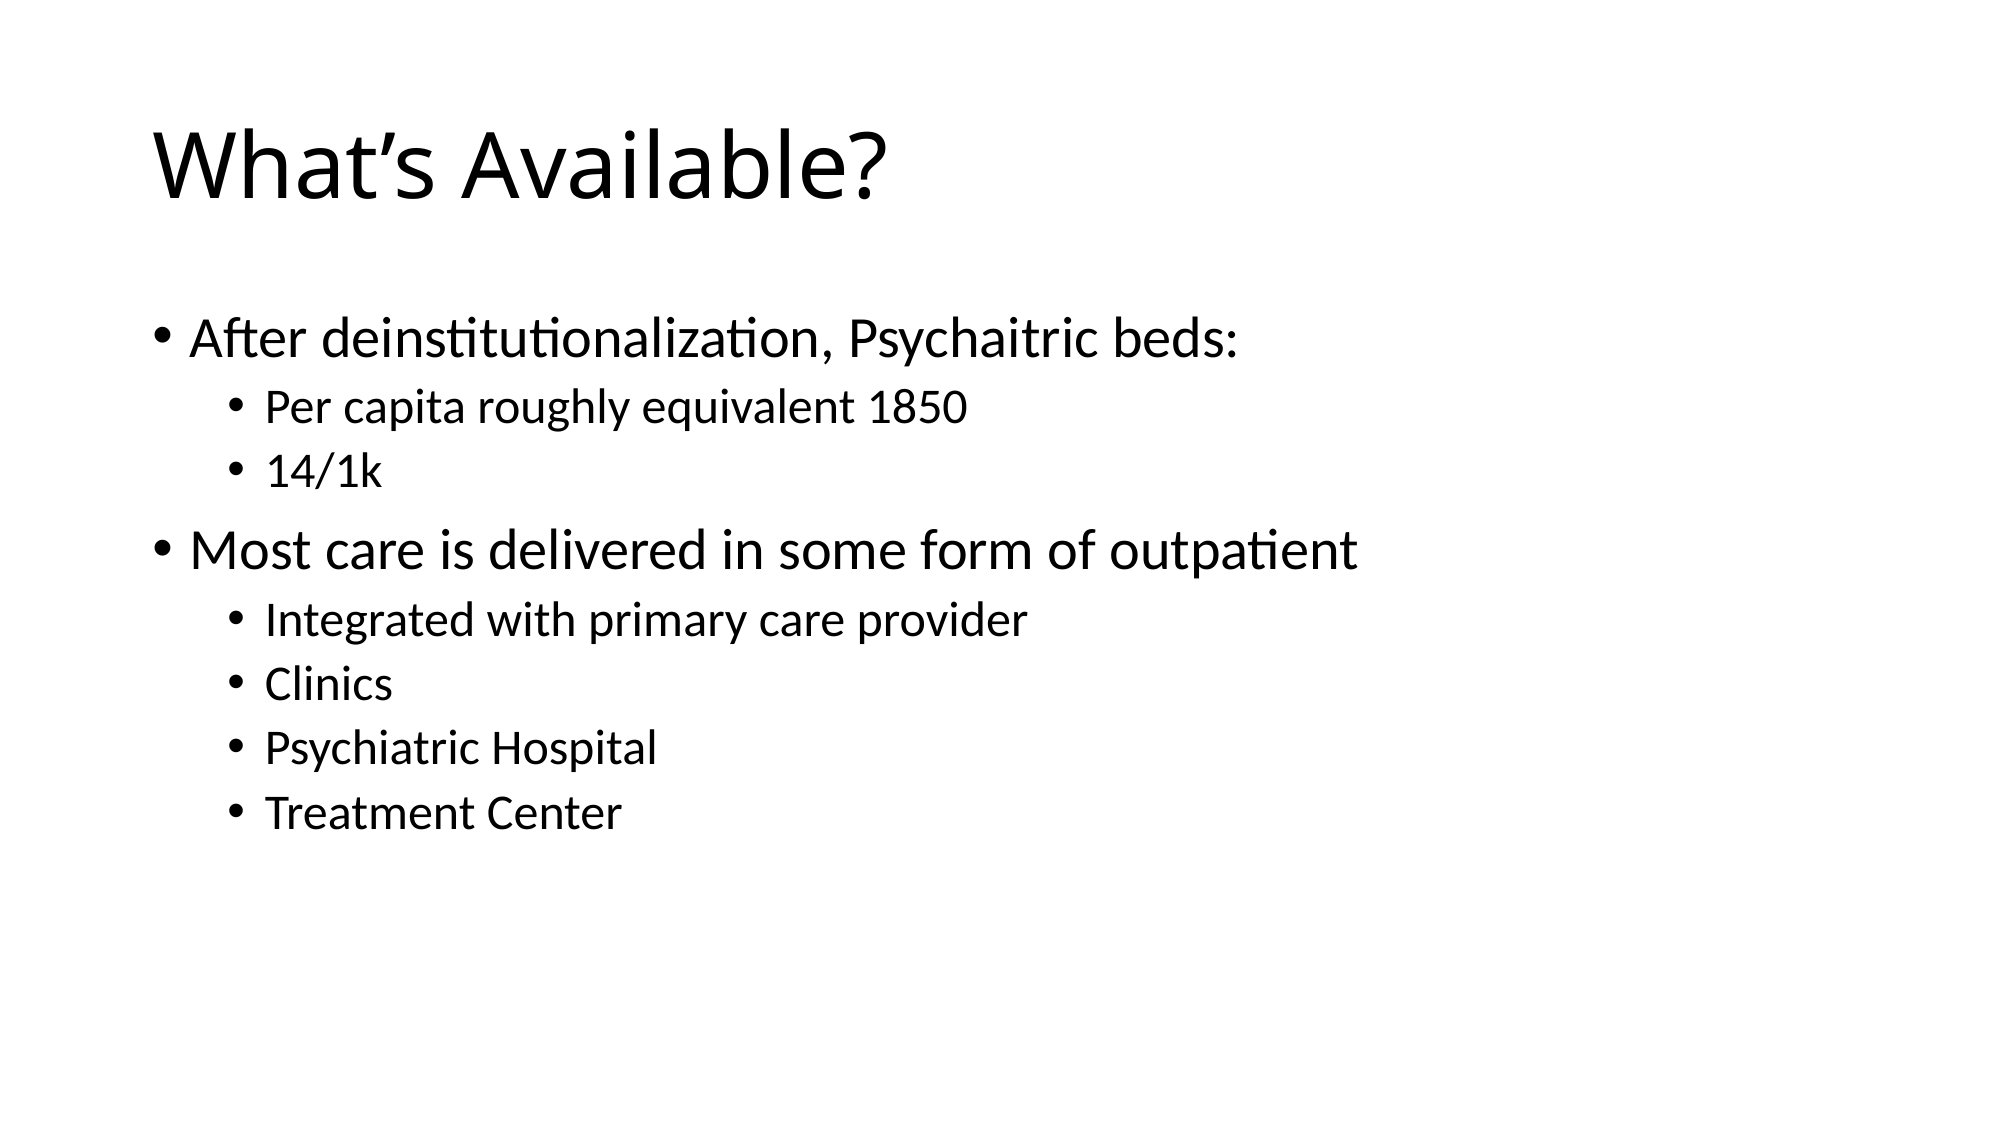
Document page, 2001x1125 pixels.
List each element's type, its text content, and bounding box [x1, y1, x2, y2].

list After deinstitutionalization, Psychaitric beds: Per capita roughly equivalent 1850 14/1k Most care is delivered in some form of outpatient Integrated with primary care provider Clinics Psychiatric Hospital Treatment Center [137, 299, 1863, 1014]
title What’s Available? [137, 59, 1863, 278]
